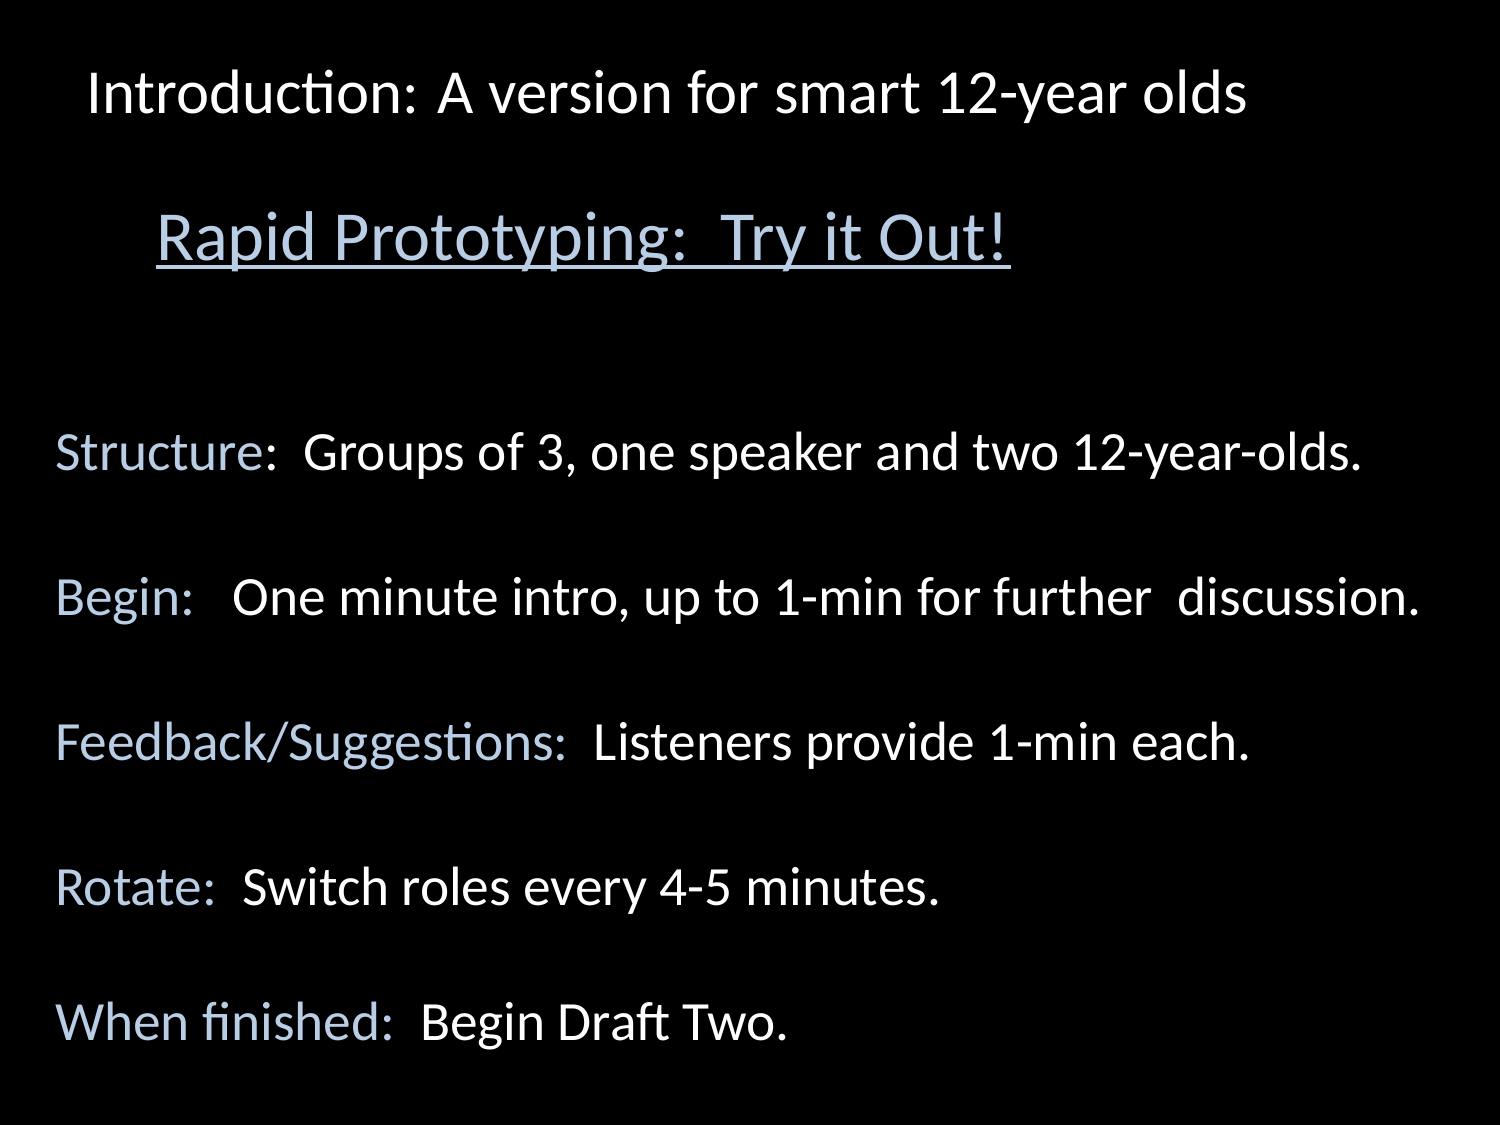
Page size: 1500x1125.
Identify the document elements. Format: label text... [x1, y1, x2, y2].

list Structure: Groups of 3, one speaker and two 12-year-olds. Begin: One minute intro, up to 1-min for further discussion. Feedback/Suggestions: Listeners provide 1-min each. Rotate: Switch roles every 4-5 minutes. When finished: Begin Draft Two. [40, 329, 1500, 1074]
title Introduction: A version for smart 12-year olds Rapid Prototyping: Try it Out! [0, 9, 1500, 315]
